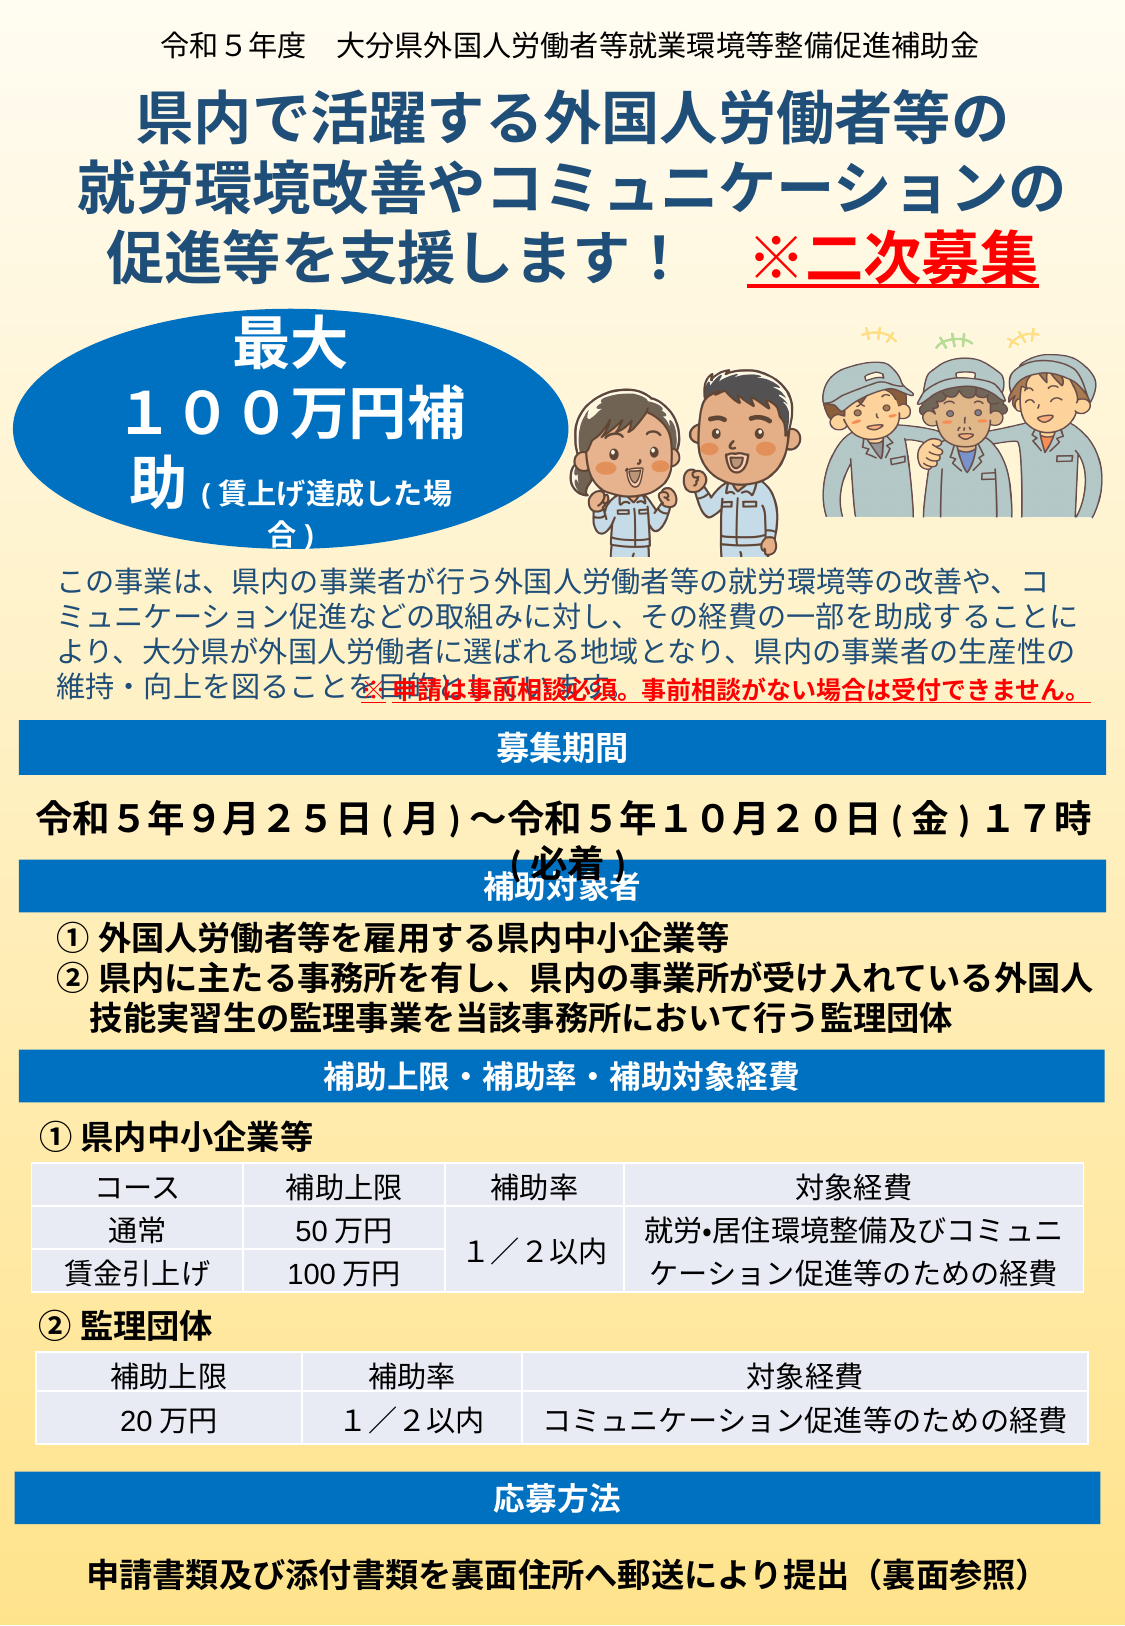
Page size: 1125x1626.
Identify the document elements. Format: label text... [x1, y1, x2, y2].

table_cell １／２以内 [303, 1392, 521, 1443]
table_cell 50万円 [244, 1207, 444, 1248]
text_box 県内で活躍する外国人労働者等の 就労環境改善やコミュニケーションの 促進等を支援します！ ※二次募集 [4, 73, 1125, 299]
text_box 応募方法 [14, 1471, 1101, 1525]
table_cell １／２以内 [446, 1207, 623, 1291]
text_box ①外国人労働者等を雇用する県内中小企業等 ②県内に主たる事務所を有し、県内の事業所が受け入れている外国人 技能実習生の監理事業を当該事務所において行う監理団体 [42, 909, 1110, 1045]
table_header コース [32, 1164, 242, 1205]
table_header 補助上限 [37, 1353, 301, 1390]
table_cell 通常 [32, 1207, 242, 1248]
table_cell 賃金引上げ [32, 1250, 242, 1291]
table_cell 就労・居住環境整備及びコミュニケーション促進等のための経費 [625, 1207, 1083, 1291]
text_box ②監理団体 [24, 1297, 228, 1353]
table_cell 20万円 [37, 1392, 301, 1443]
text_box 令和５年度 大分県外国人労働者等就業環境等整備促進補助金 [145, 19, 999, 73]
table_header 補助率 [303, 1353, 521, 1390]
table_header 補助率 [446, 1164, 623, 1205]
text_box 最大 １００万円補助(賃上げ達成した場合) [11, 307, 543, 550]
text_box 令和５年９月２５日(月)～令和５年１０月２０日(金)１７時(必着) [0, 787, 1125, 933]
text_box ①県内中小企業等 [24, 1108, 329, 1164]
table_header 補助上限 [244, 1164, 444, 1205]
text_box ※申請は事前相談必須。事前相談がない場合は受付できません。 [346, 667, 1125, 712]
table_cell 100万円 [244, 1250, 444, 1291]
table_header 対象経費 [625, 1164, 1083, 1205]
text_box 補助上限・補助率・補助対象経費 [18, 1049, 1105, 1103]
text_box 募集期間 [18, 720, 1107, 775]
table_cell コミュニケーション促進等のための経費 [523, 1392, 1087, 1443]
text_box この事業は、県内の事業者が行う外国人労働者等の就労環境等の改善や、コミュニケーション促進などの取組みに対し、その経費の一部を助成することにより、大分県が外国人労働者に選ばれる地域となり、県内の事業者の生産性の維持・向上を図ることを目的としています。 [41, 556, 1104, 711]
picture [543, 297, 1112, 557]
table_header 対象経費 [523, 1353, 1087, 1390]
text_box 申請書類及び添付書類を裏面住所へ郵送により提出（裏面参照） [0, 1526, 1125, 1602]
